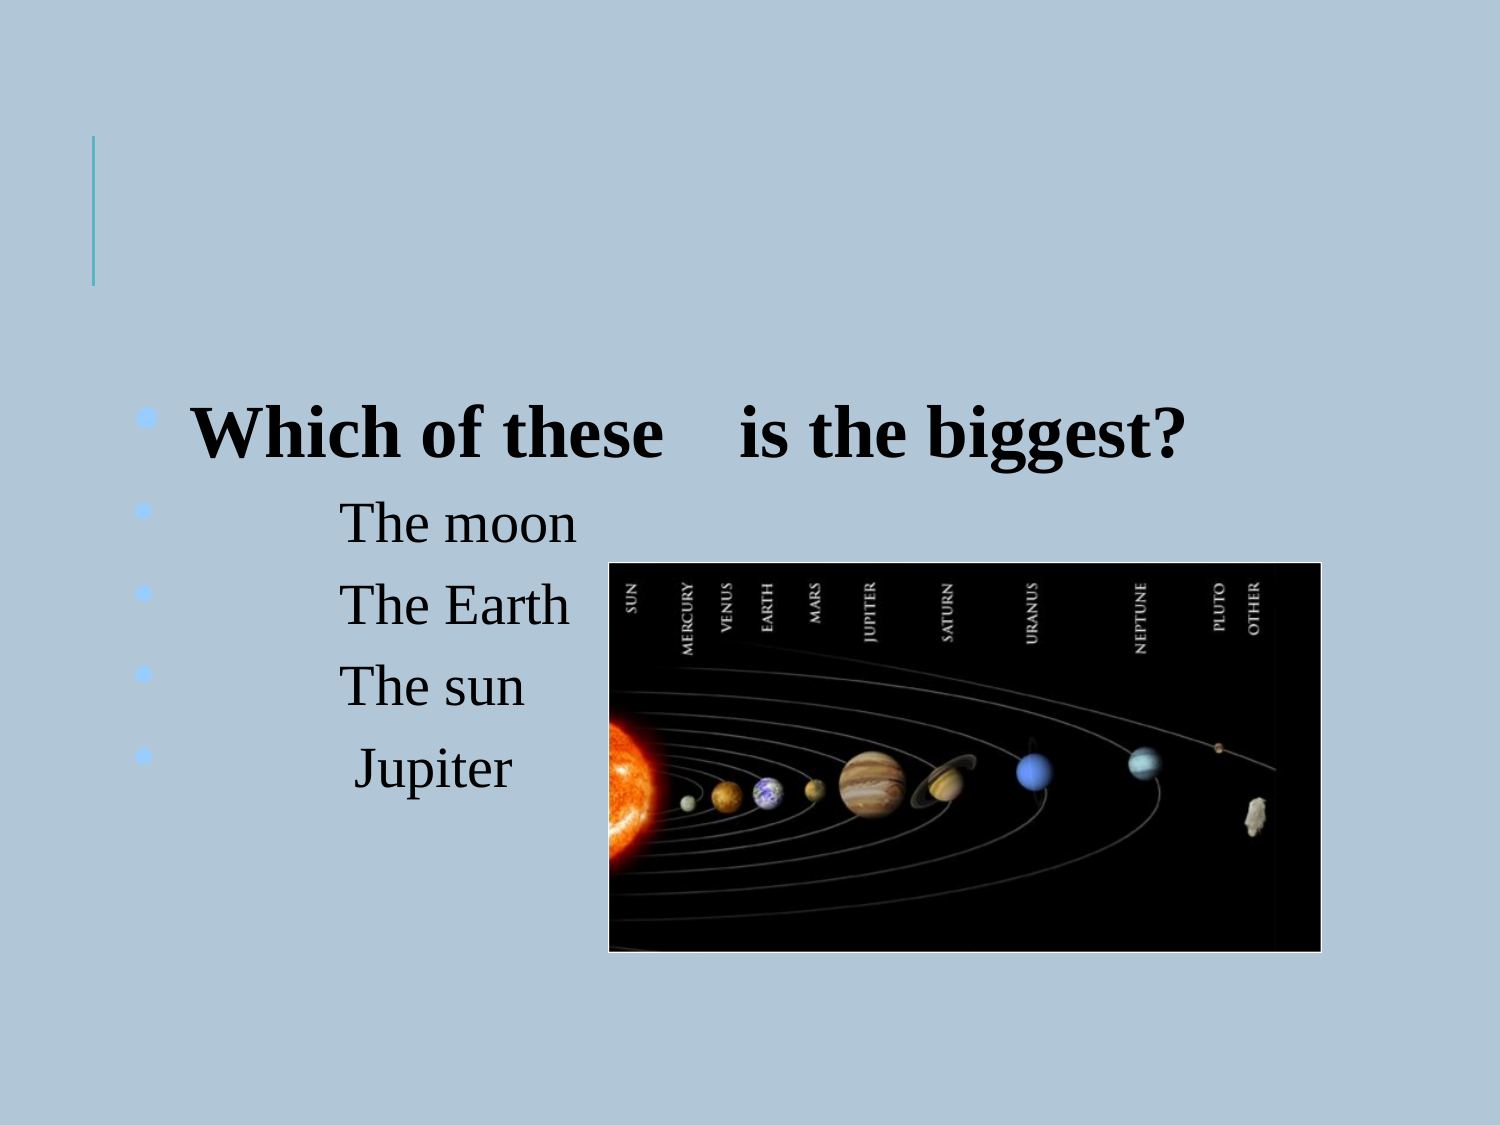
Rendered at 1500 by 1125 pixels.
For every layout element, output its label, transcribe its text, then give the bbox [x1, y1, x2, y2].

list Which of these is the biggest? The moon The Earth The sun Jupiter [126, 375, 1322, 1035]
picture [608, 562, 1323, 953]
